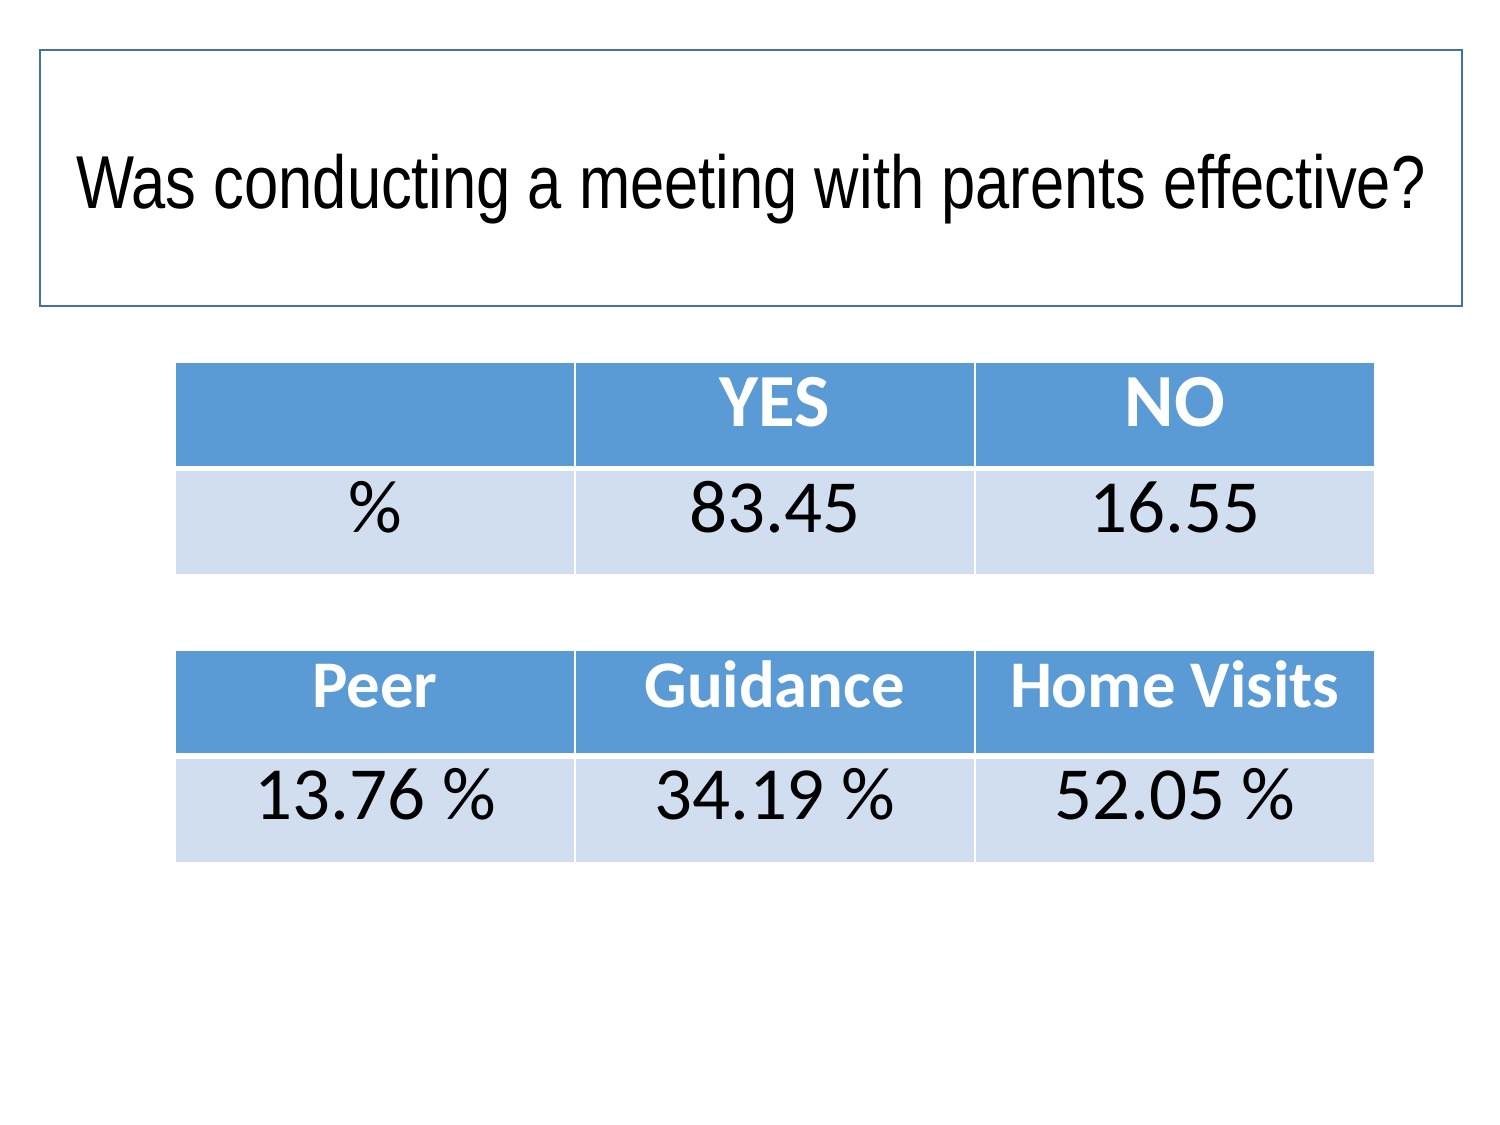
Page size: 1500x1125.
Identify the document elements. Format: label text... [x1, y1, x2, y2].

table_cell 34.19 % [576, 759, 974, 862]
table_cell 52.05 % [976, 759, 1374, 862]
table_header Guidance [576, 651, 974, 753]
table_header [176, 363, 574, 466]
table_header Home Visits [976, 651, 1374, 753]
table_cell 83.45 [576, 471, 974, 574]
table_cell 16.55 [976, 471, 1374, 574]
text_box Was conducting a meeting with parents effective? [39, 49, 1463, 307]
table_header Peer [176, 651, 574, 753]
table_header NO [976, 363, 1374, 466]
table_header YES [576, 363, 974, 466]
table_cell 13.76 % [176, 759, 574, 862]
table_cell % [176, 471, 574, 574]
